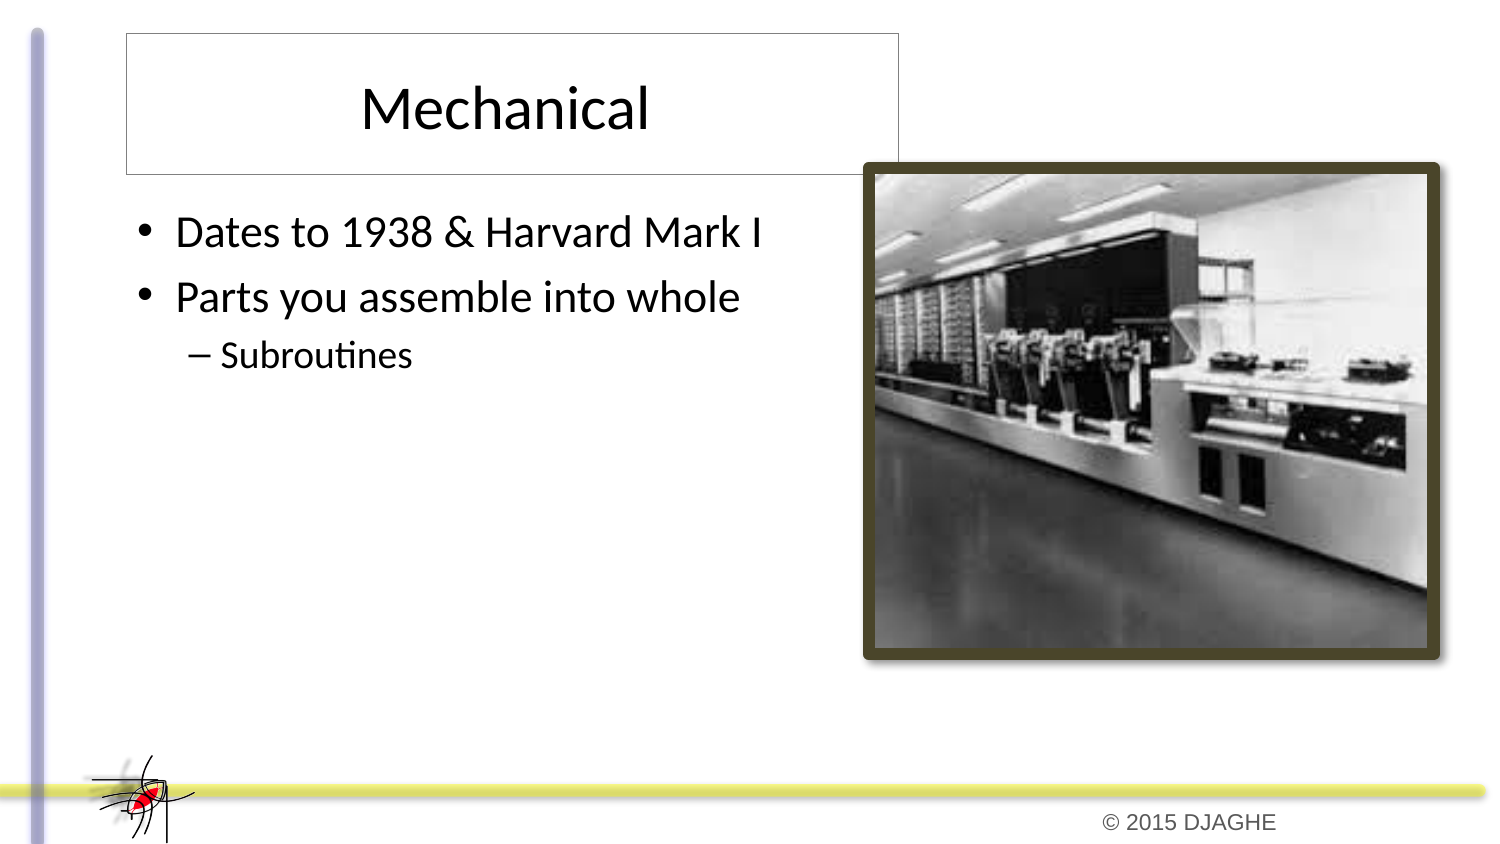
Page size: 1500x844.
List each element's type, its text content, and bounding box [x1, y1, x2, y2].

title Mechanical [126, 33, 899, 175]
list Dates to 1938 & Harvard Mark I Parts you assemble into whole Subroutines [126, 196, 899, 754]
picture [874, 174, 1428, 649]
picture [78, 753, 198, 844]
